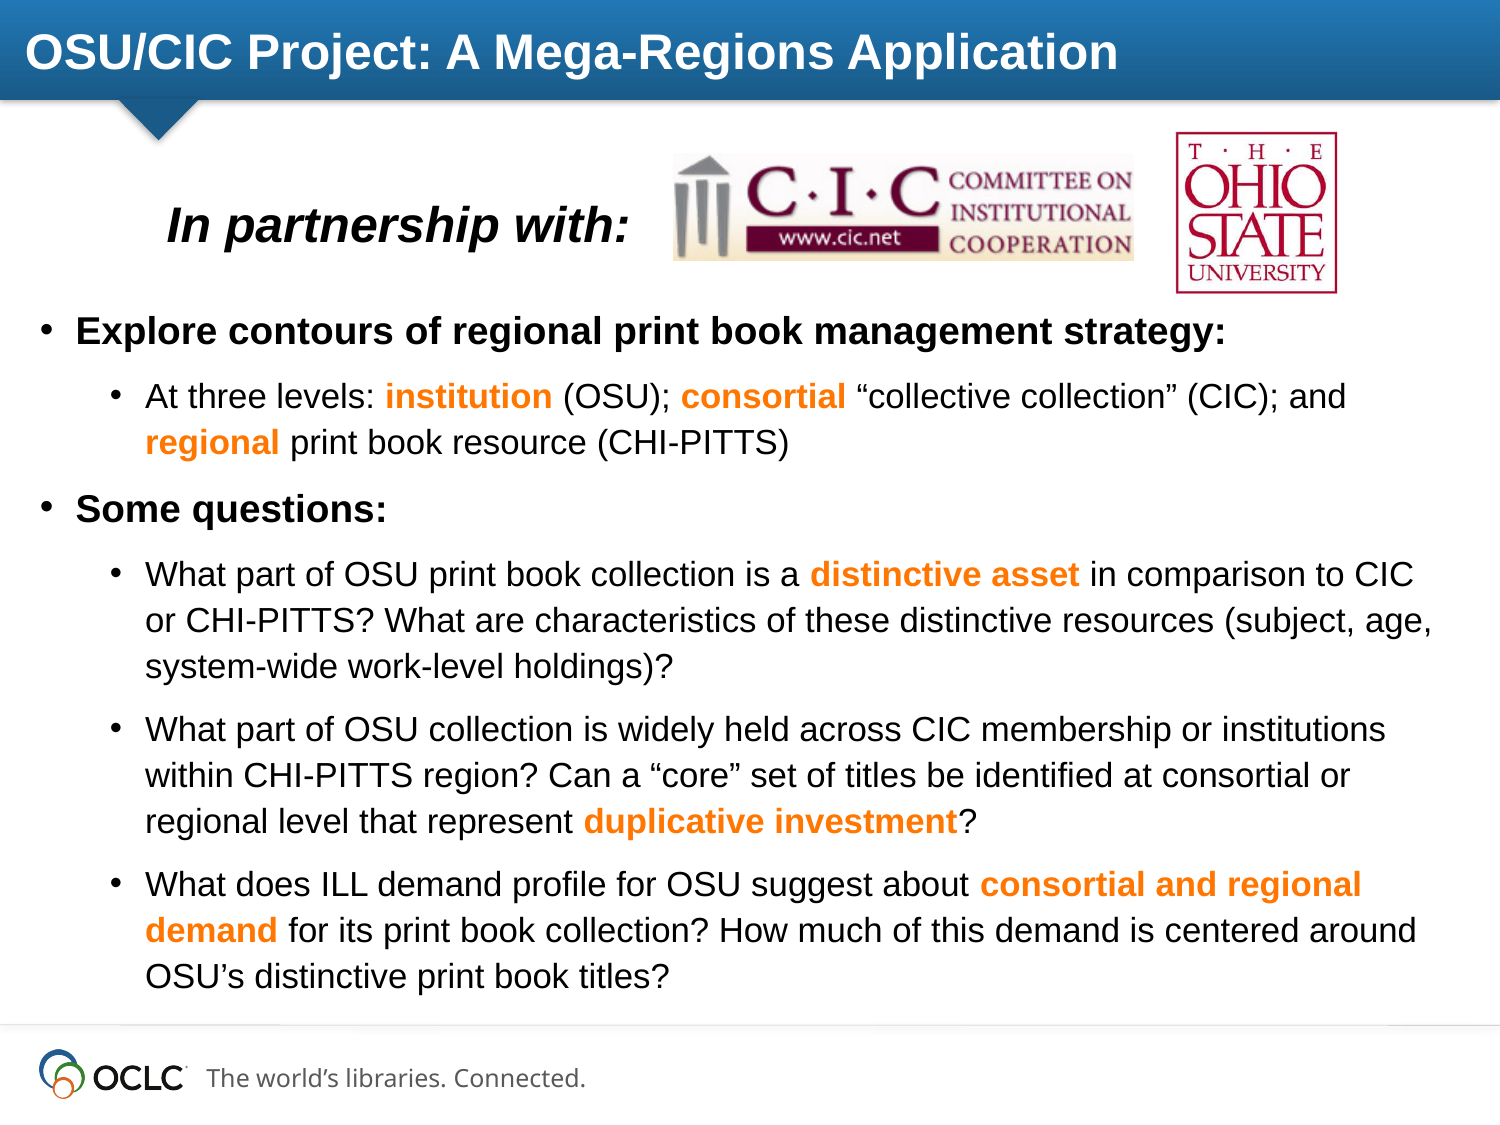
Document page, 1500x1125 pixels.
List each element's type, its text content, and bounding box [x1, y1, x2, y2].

picture [1174, 131, 1338, 294]
picture [672, 152, 1135, 262]
list Explore contours of regional print book management strategy: At three levels: institution (OSU); consortial “collective collection” (CIC); and regional print book resource (CHI-PITTS) Some questions: What part of OSU print book collection is a distinctive asset in comparison to CIC or CHI-PITTS? What are characteristics of these distinctive resources (subject, age, system-wide work-level holdings)? What part of OSU collection is widely held across CIC membership or institutions within CHI-PITTS region? Can a “core” set of titles be identified at consortial or regional level that represent duplicative investment? What does ILL demand profile for OSU suggest about consortial and regional demand for its print book collection? How much of this demand is centered around OSU’s distinctive print book titles? [24, 293, 1463, 1008]
title OSU/CIC Project: A Mega-Regions Application [24, 0, 1425, 100]
picture [39, 1049, 188, 1099]
text_box In partnership with: [151, 185, 647, 260]
